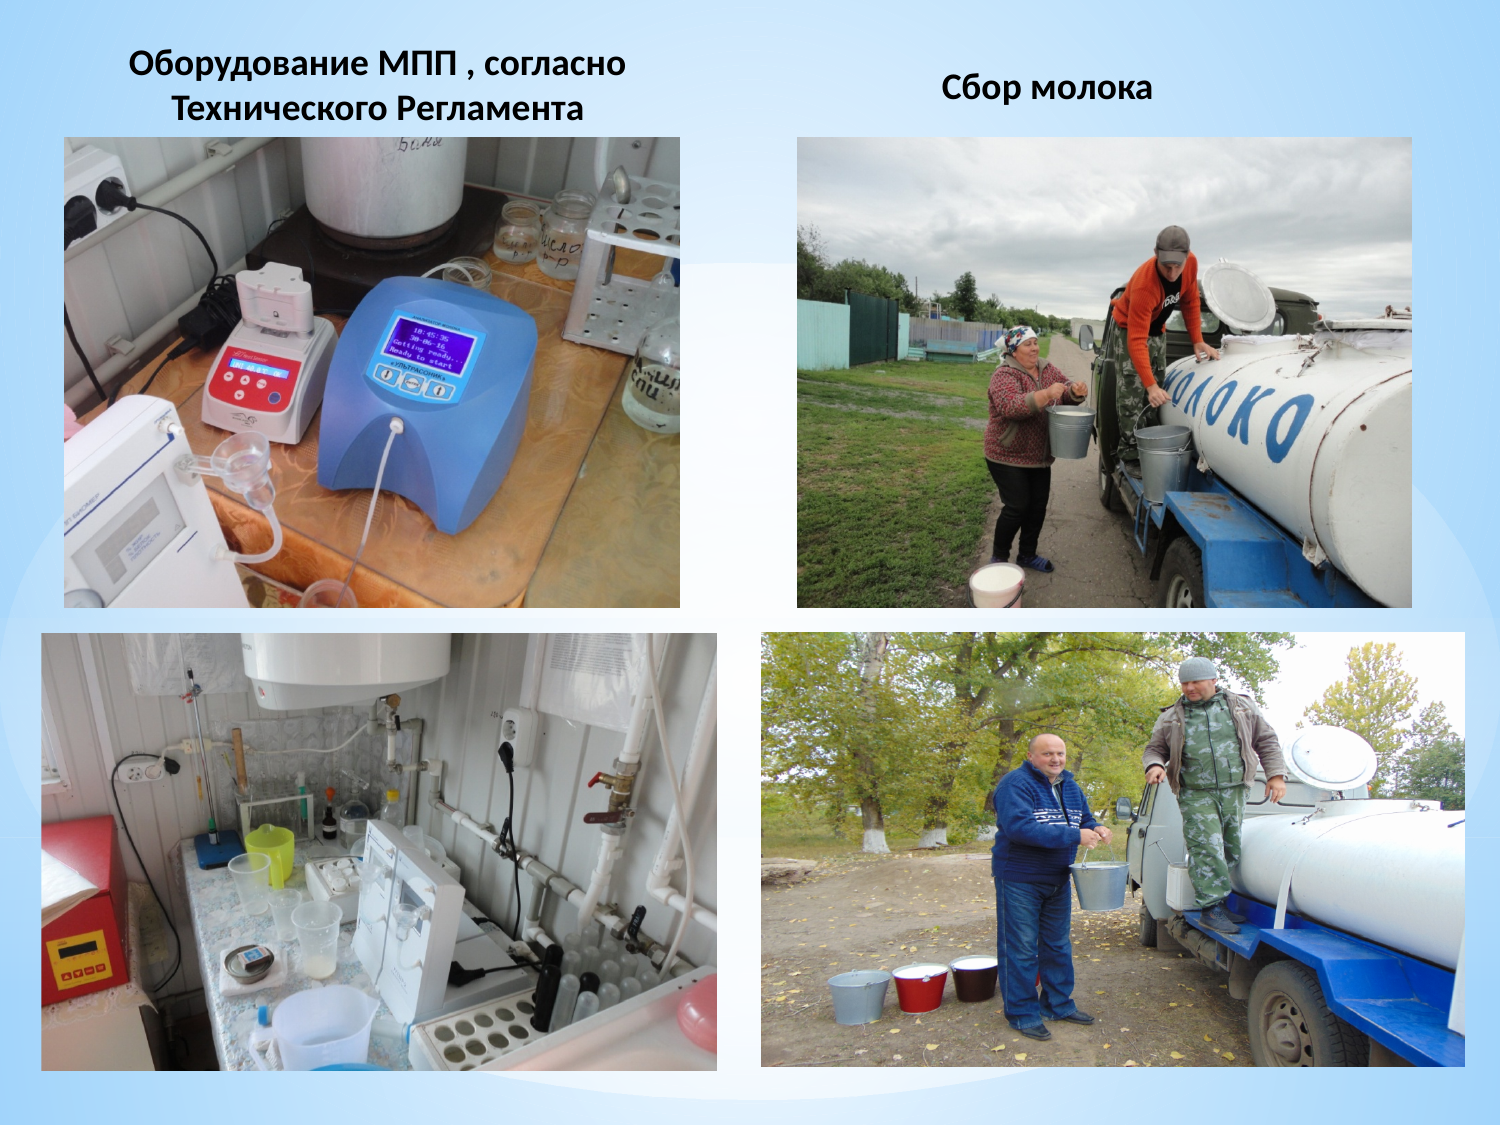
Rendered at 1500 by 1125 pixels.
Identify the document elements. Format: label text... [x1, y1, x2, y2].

text_box Сбор молока [927, 54, 1258, 115]
picture [796, 136, 1412, 608]
picture [761, 632, 1465, 1067]
picture [40, 633, 718, 1071]
text_box Оборудование МПП , согласно Технического Регламента [64, 30, 691, 136]
picture [64, 136, 680, 608]
